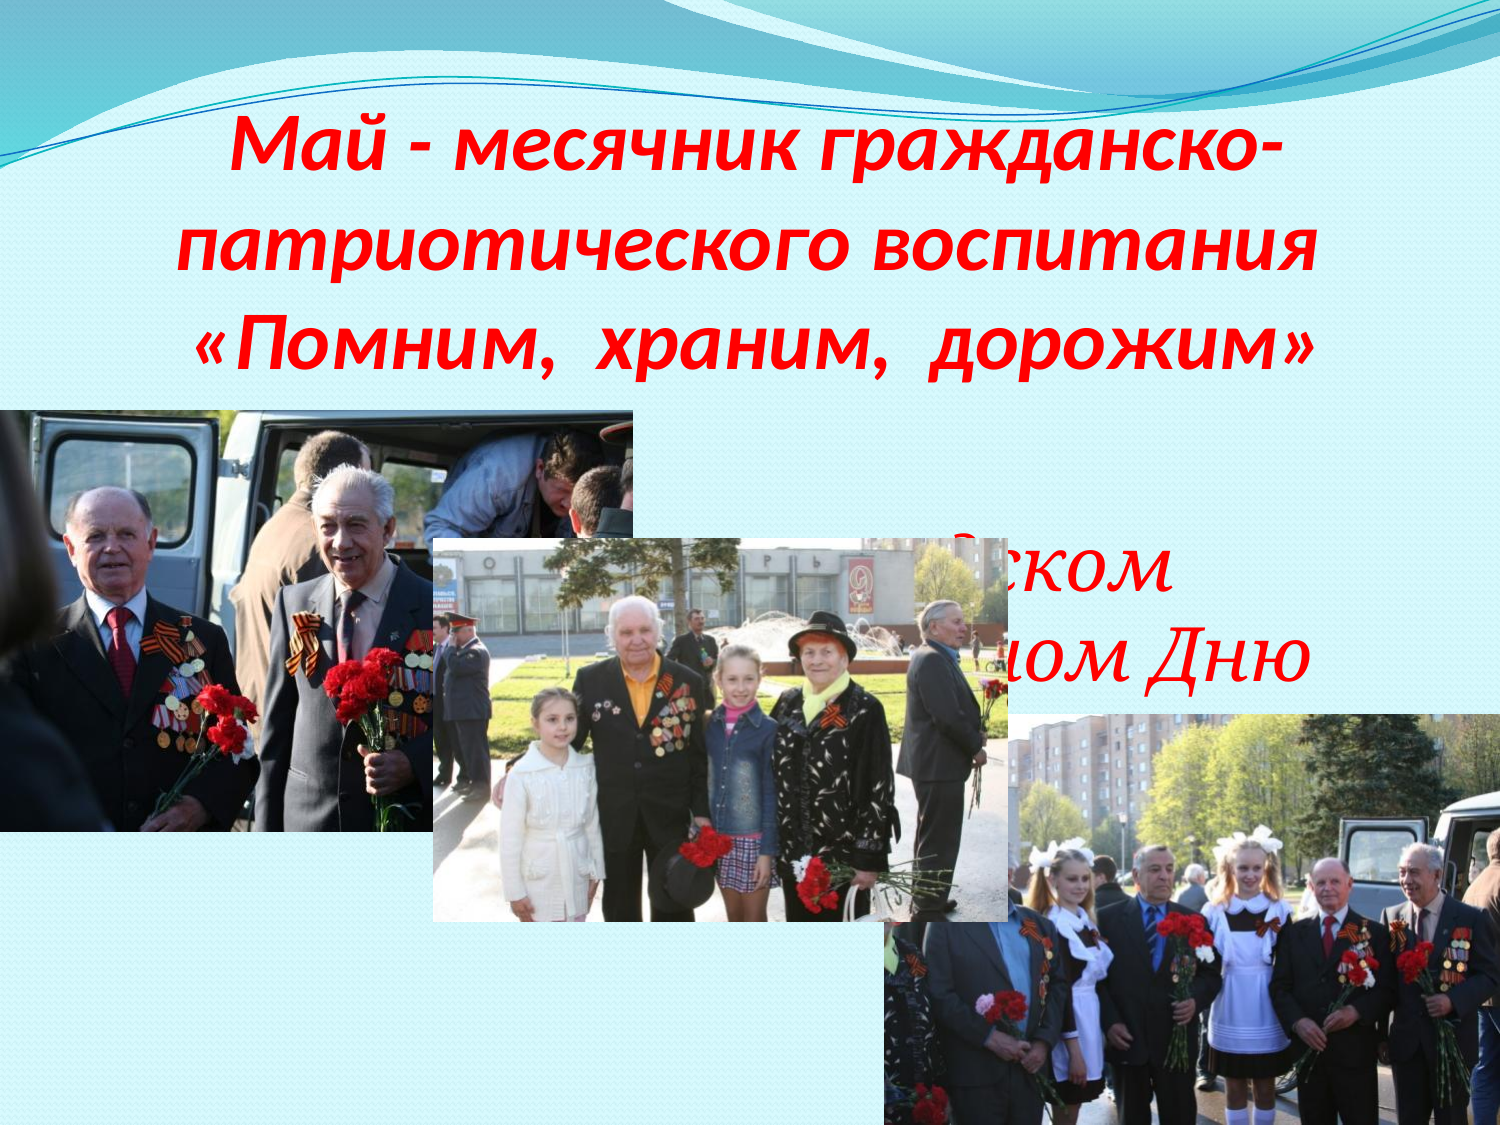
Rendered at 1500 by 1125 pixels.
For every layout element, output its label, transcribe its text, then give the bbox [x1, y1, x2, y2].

title Май - месячник гражданско-патриотического воспитания «Помним, храним, дорожим» [82, 199, 1432, 387]
picture [0, 409, 1500, 1125]
text_box Участие в городском митинге, посвященном Дню Победы [638, 509, 1372, 714]
